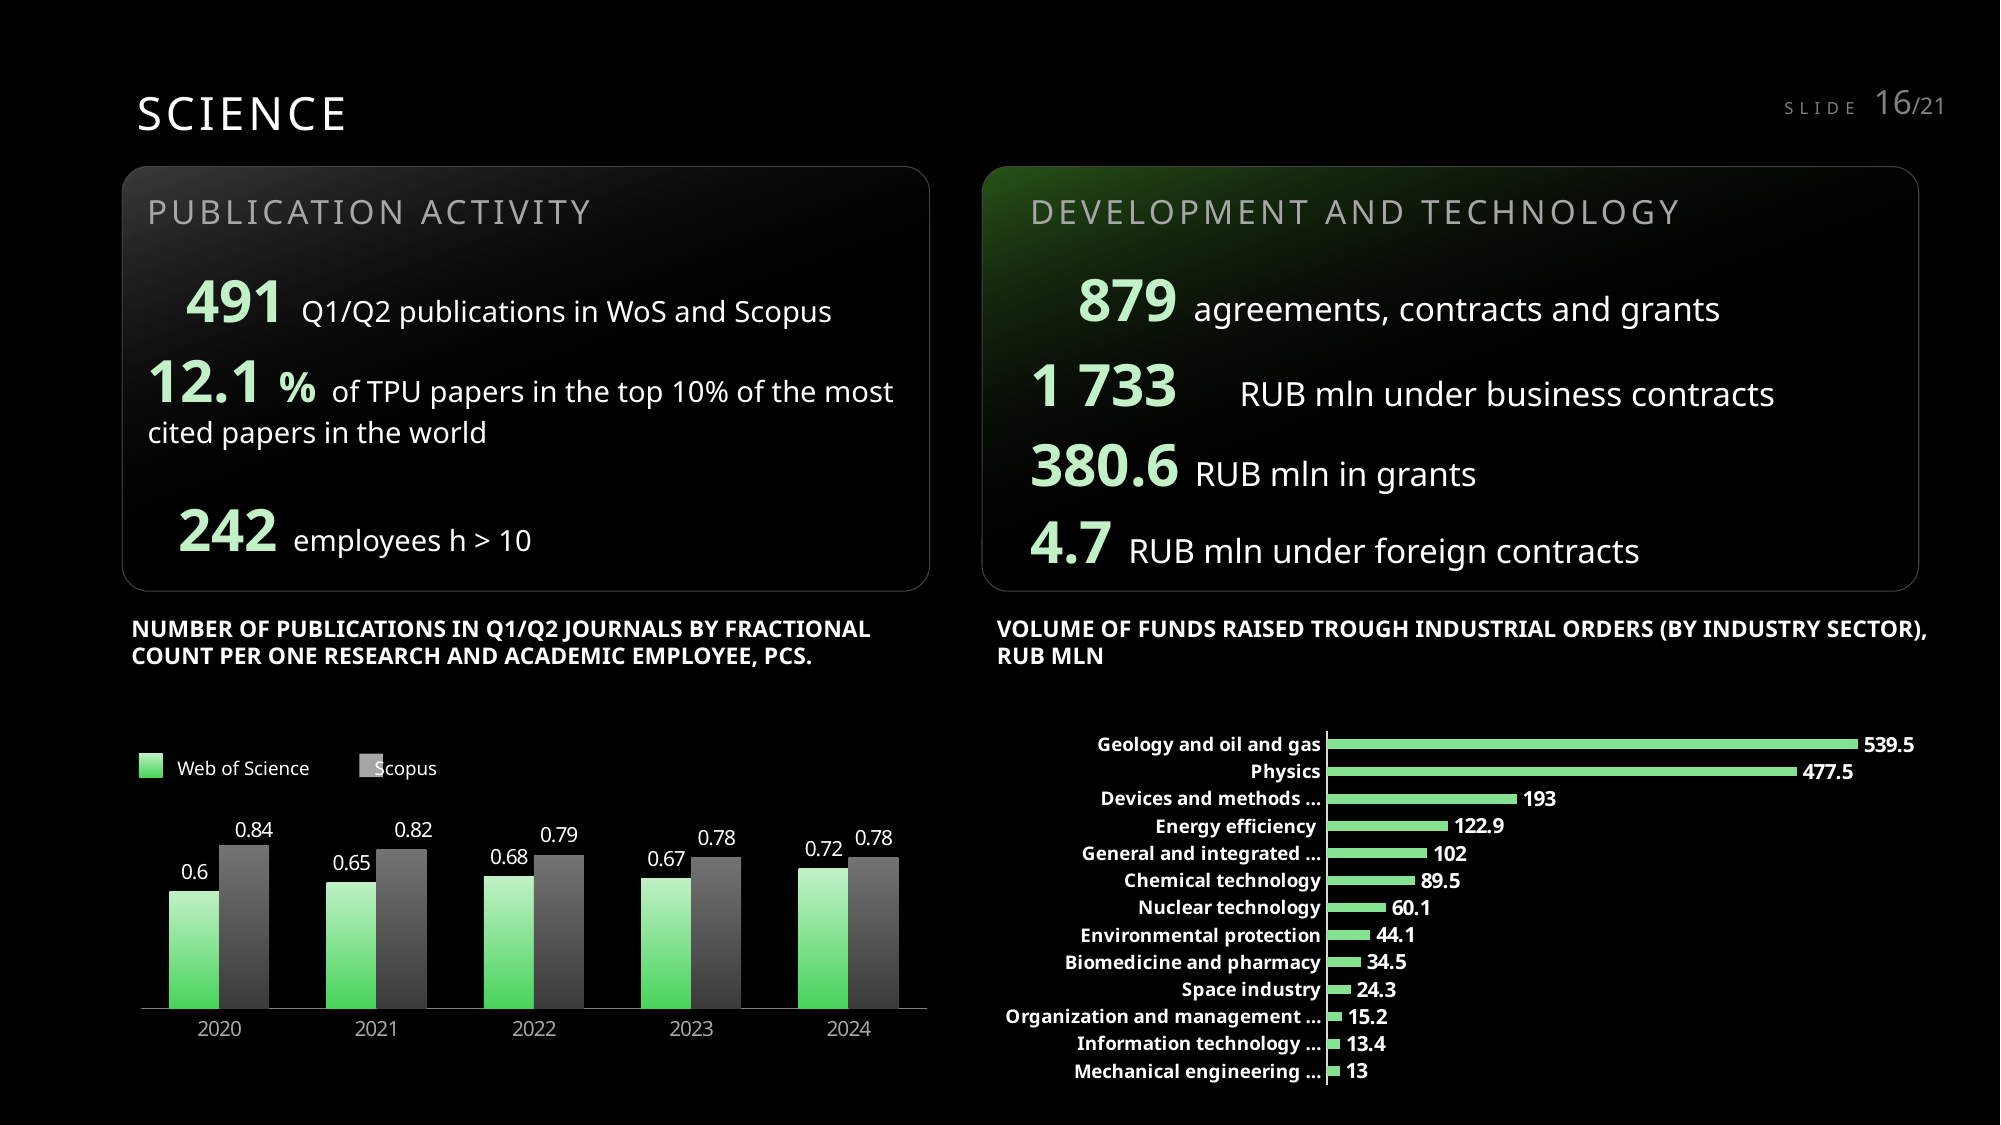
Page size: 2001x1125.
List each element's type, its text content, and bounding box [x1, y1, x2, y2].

text_box Number of publications in Q1/Q2 journals by fractional count per one research AND ACADEMIC EMPLOYEE, pcs. [116, 606, 927, 677]
chart [19, 736, 951, 1109]
text_box PUBLICATION ACTIVITY [132, 183, 927, 239]
text_box 380.6 RUB mln in grants [1015, 420, 1622, 505]
text_box [120, 164, 932, 593]
text_box 12.1 % of TPU papers in the top 10% of the most cited papers in the world [132, 336, 918, 457]
text_box 242 employees h > 10 [163, 485, 547, 571]
text_box SCIENCE [122, 76, 1163, 147]
text_box 1 733 [1015, 340, 1253, 420]
text_box 491 Q1/Q2 publications in WoS and Scopus [171, 257, 848, 336]
text_box 879 agreements, contracts and grants [1063, 256, 1737, 341]
text_box 4.7 RUB mln under foreign contracts [1015, 498, 1978, 583]
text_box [138, 748, 505, 788]
chart [992, 707, 1919, 1109]
text_box VOLUME OF FUNDS RAISED TROUGH INDUSTRIAL ORDERS (BY INDUSTRY SECTOR), RUB mln [982, 606, 1985, 677]
slide_number SLIDE 16/21 [1717, 82, 1962, 126]
text_box [980, 164, 1921, 593]
text_box DEVELOPMENT AND TECHNOLOGY [1015, 183, 1955, 239]
text_box RUB mln under business contracts [1224, 365, 1836, 420]
